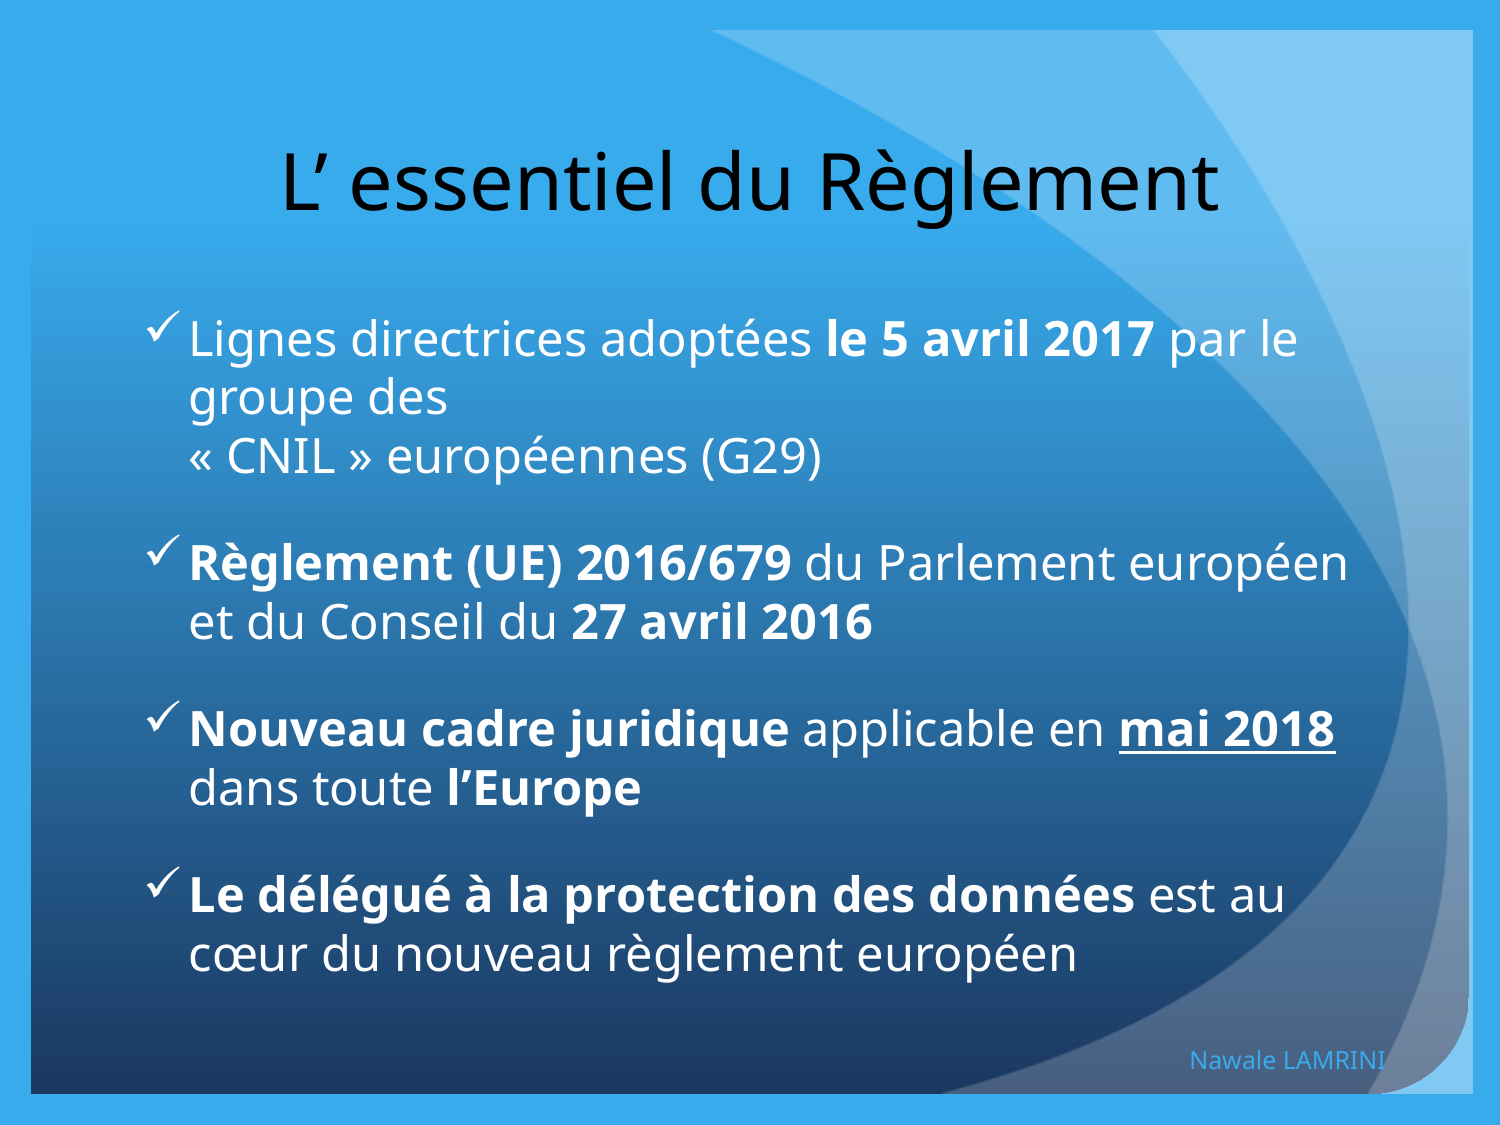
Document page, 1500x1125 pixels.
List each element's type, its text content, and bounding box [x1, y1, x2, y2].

list Lignes directrices adoptées le 5 avril 2017 par le groupe des « CNIL » européennes (G29) Règlement (UE) 2016/679 du Parlement européen et du Conseil du 27 avril 2016 Nouveau cadre juridique applicable en mai 2018 dans toute l’Europe Le délégué à la protection des données est au cœur du nouveau règlement européen [127, 299, 1372, 991]
title L’ essentiel du Règlement [127, 62, 1372, 234]
footer Nawale LAMRINI [542, 1031, 1402, 1092]
picture [24, 30, 1473, 1094]
